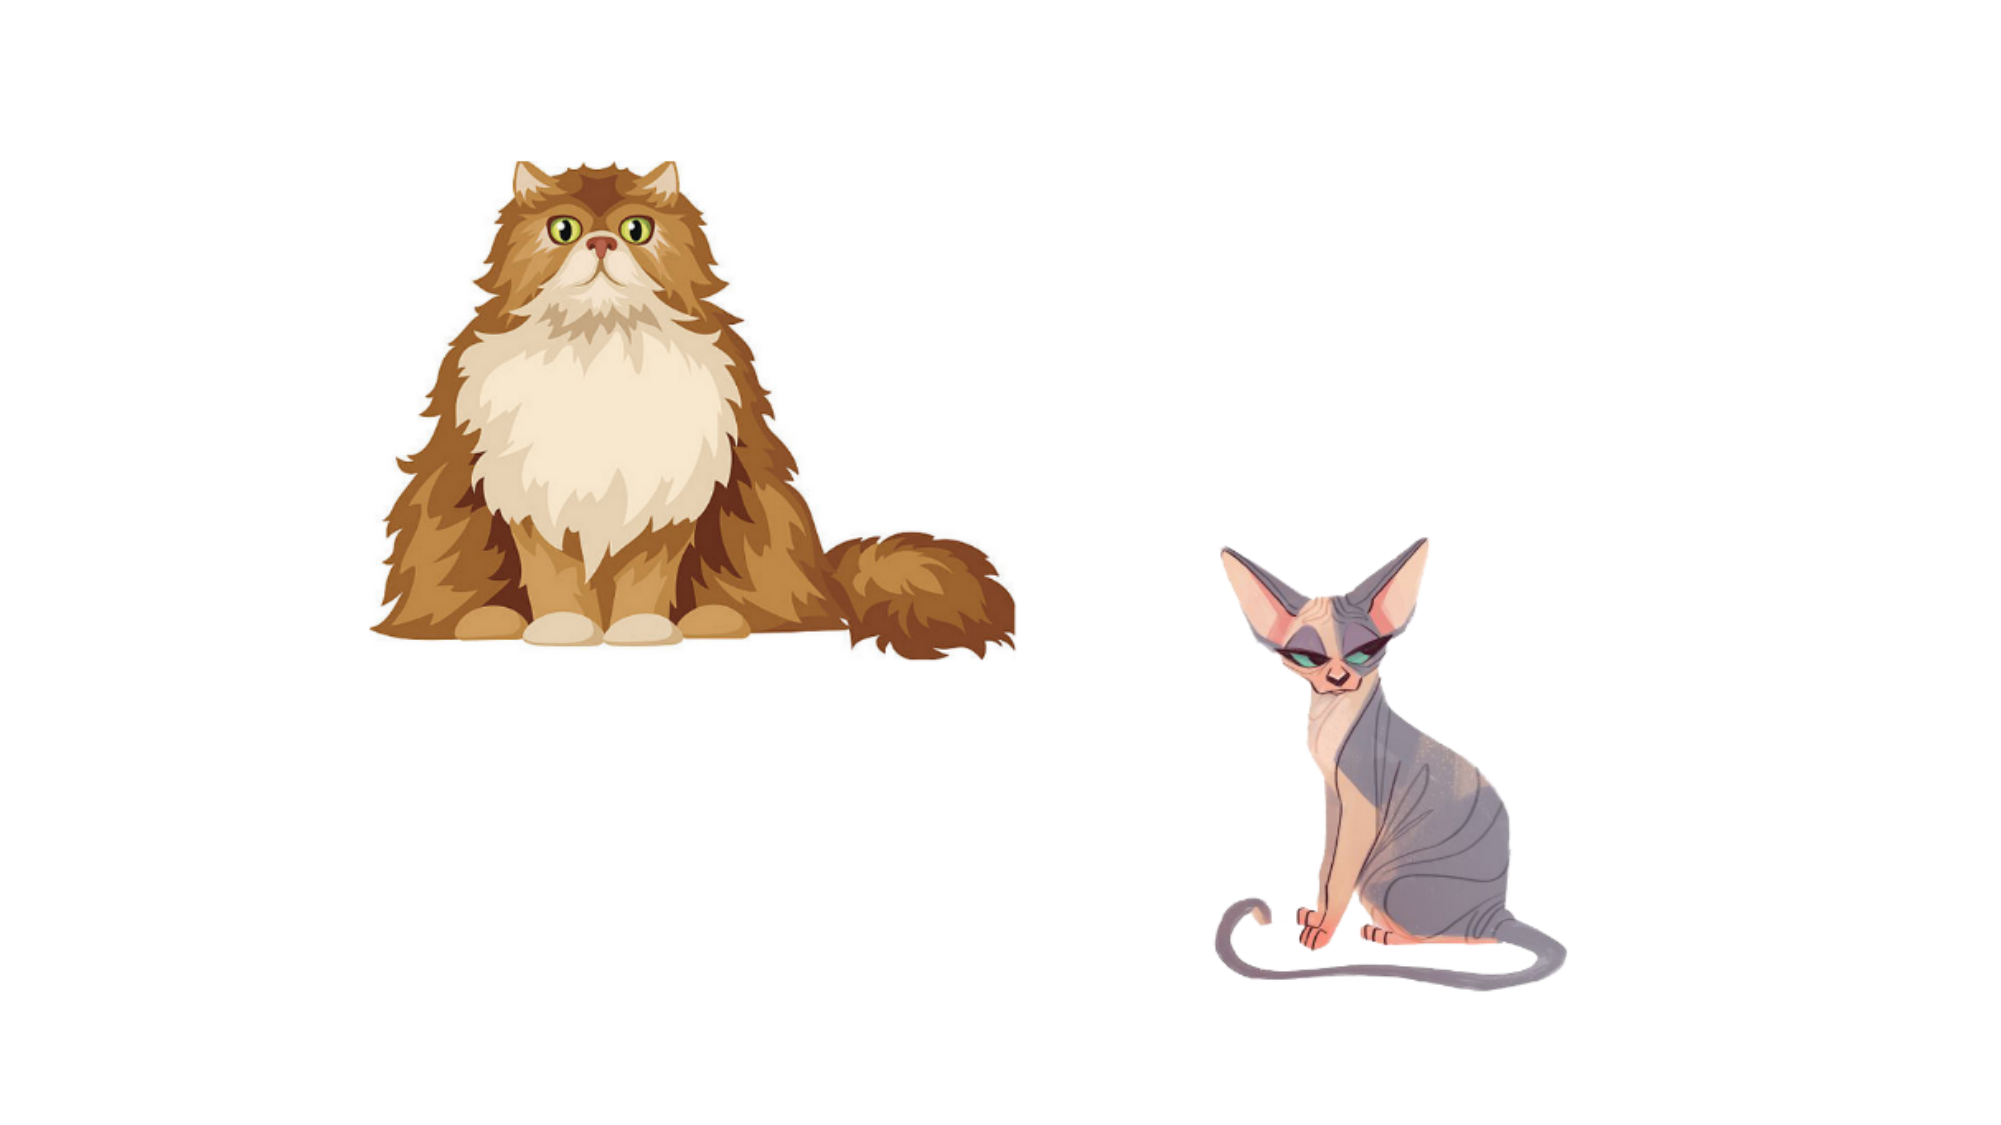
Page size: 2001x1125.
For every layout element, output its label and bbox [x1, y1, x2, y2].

picture [345, 117, 1615, 1008]
